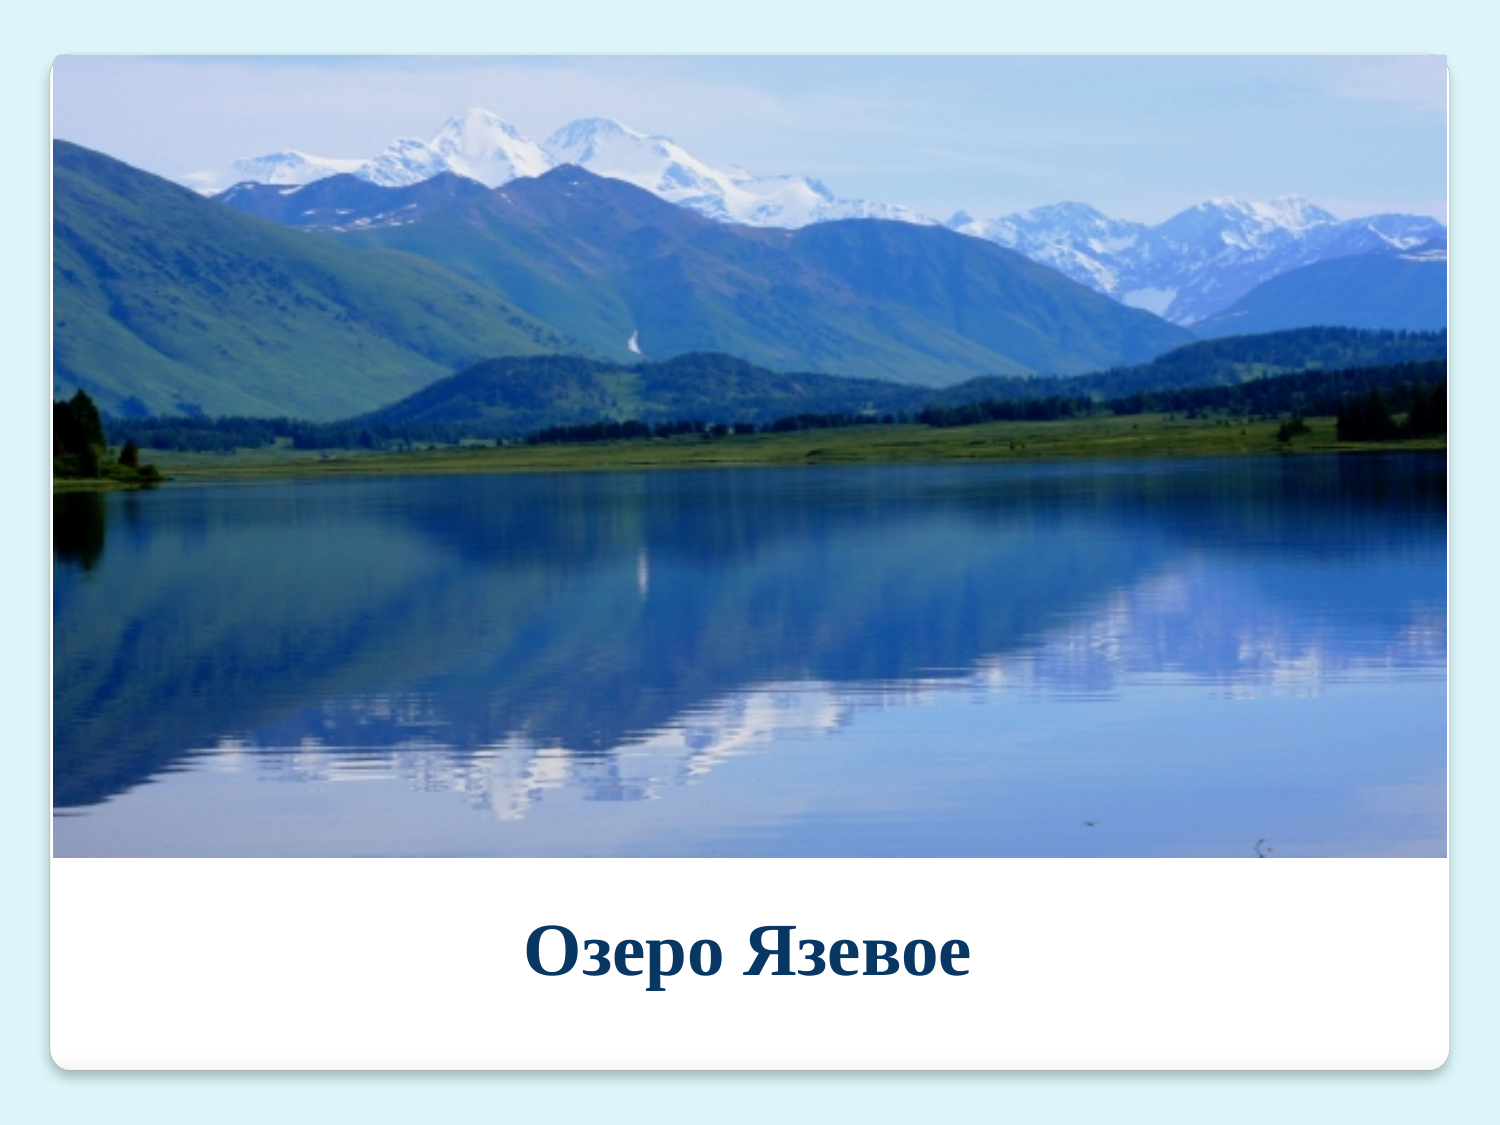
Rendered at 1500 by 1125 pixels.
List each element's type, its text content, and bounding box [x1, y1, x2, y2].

title Озеро Язевое [37, 893, 1459, 1000]
picture [52, 54, 1448, 858]
